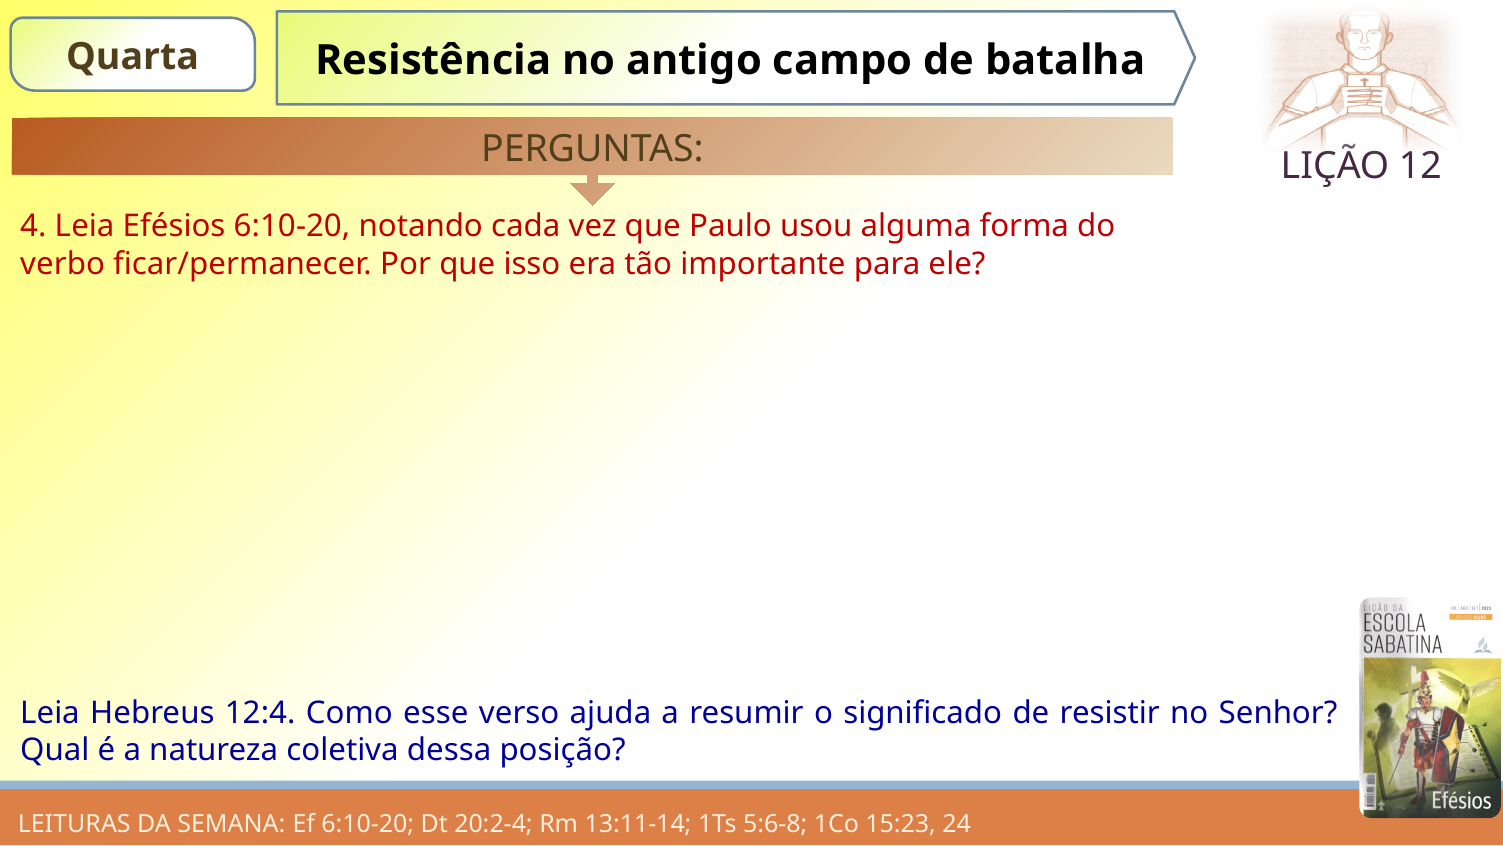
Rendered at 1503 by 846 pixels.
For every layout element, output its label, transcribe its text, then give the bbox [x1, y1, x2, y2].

picture [1358, 596, 1502, 819]
text_box PERGUNTAS: [10, 116, 1174, 207]
text_box Resistência no antigo campo de batalha [275, 10, 1197, 106]
text_box Quarta [9, 16, 257, 92]
text_box 4. Leia Efésios 6:10-20, notando cada vez que Paulo usou alguma forma do verbo ficar/permanecer. Por que isso era tão importante para ele? Leia Hebreus 12:4. Como esse verso ajuda a resumir o significado de resistir no Senhor? Qual é a natureza coletiva dessa posição? [5, 198, 1355, 775]
text_box LEITURAS DA SEMANA: Ef 6:10-20; Dt 20:2-4; Rm 13:11-14; 1Ts 5:6-8; 1Co 15:23, 24 [3, 799, 1421, 845]
picture [1254, 2, 1467, 159]
text_box LIÇÃO 12 [1265, 167, 1458, 194]
